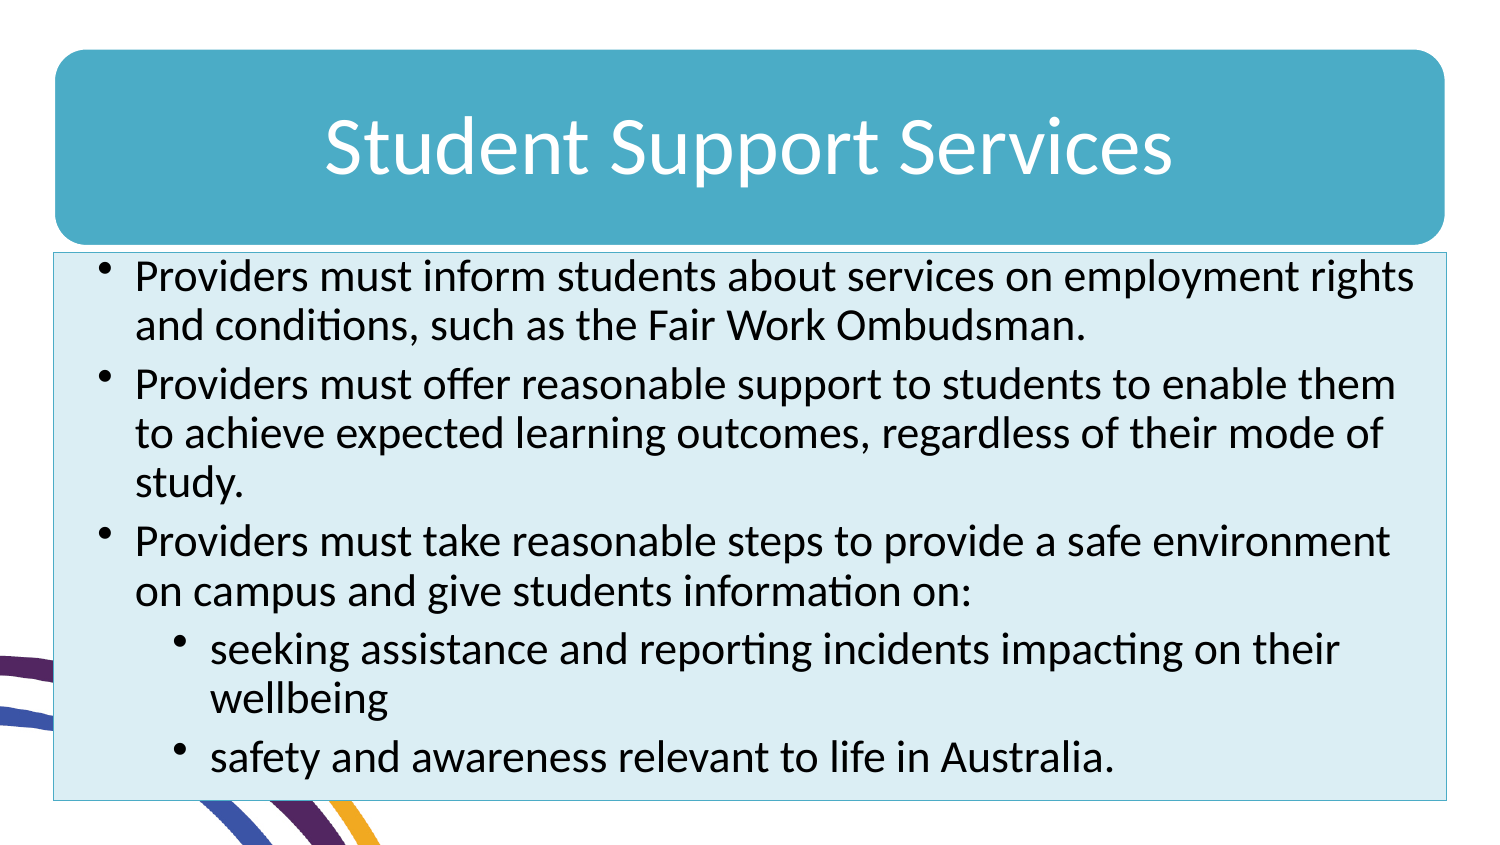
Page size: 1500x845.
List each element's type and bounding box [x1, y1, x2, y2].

text_box [52, 47, 1447, 248]
picture [0, 0, 1500, 845]
text_box [52, 251, 1448, 801]
